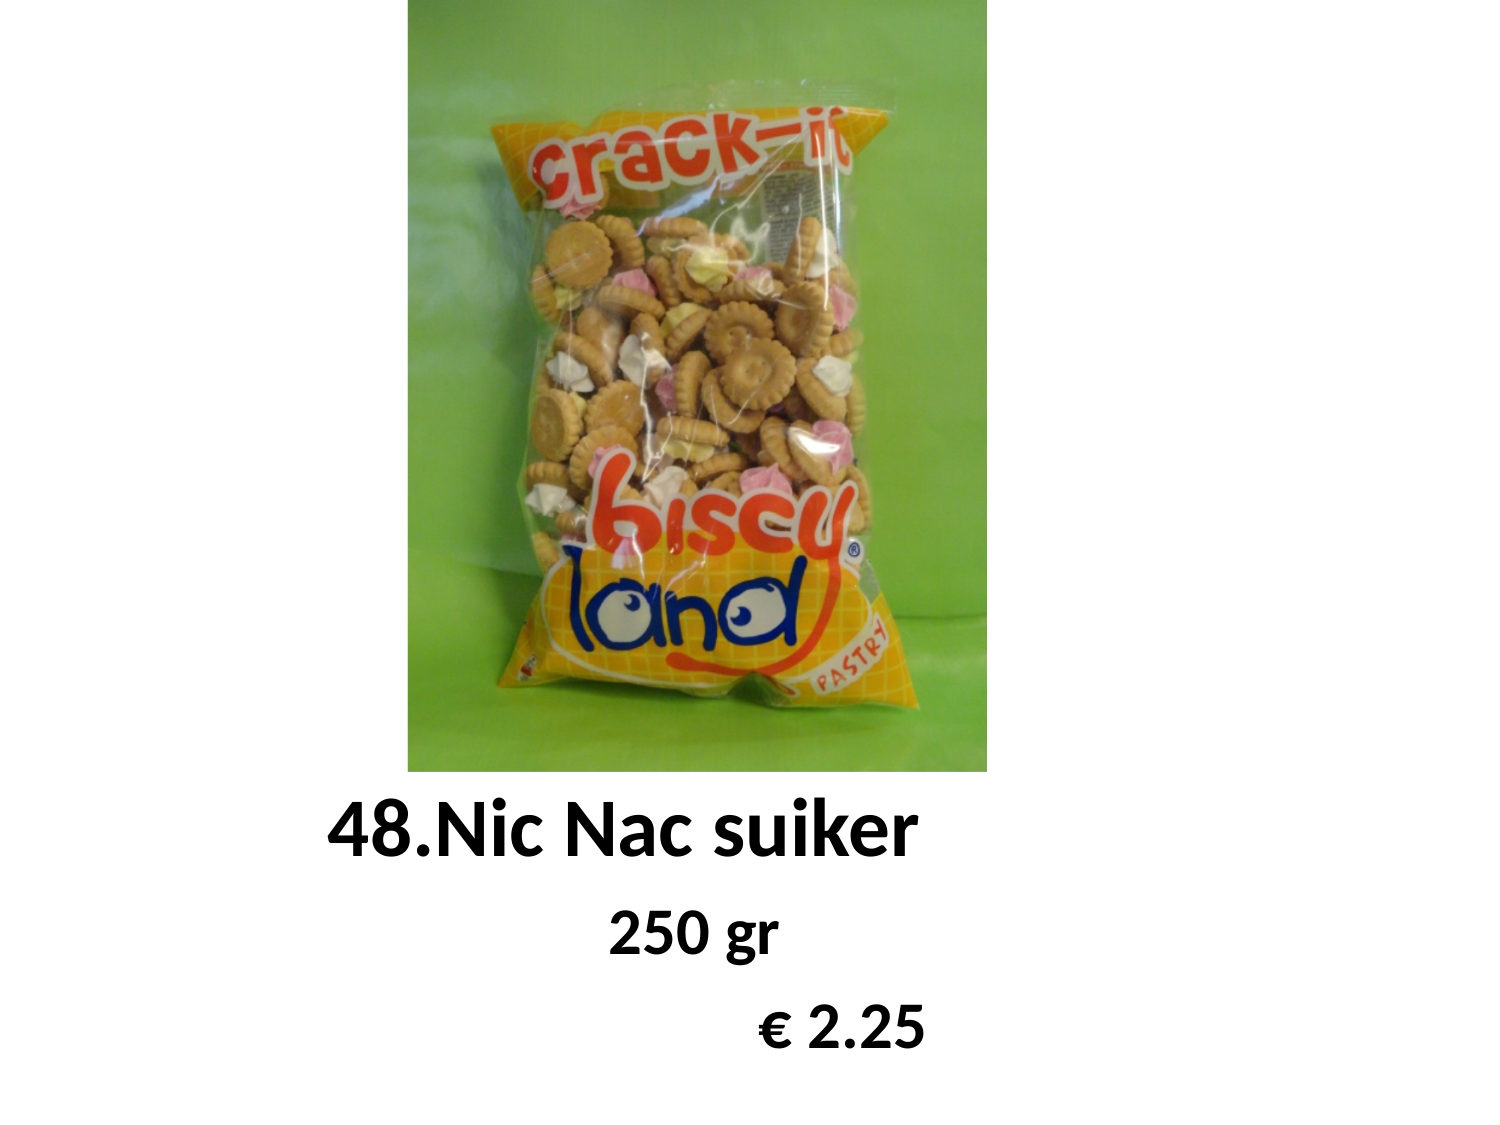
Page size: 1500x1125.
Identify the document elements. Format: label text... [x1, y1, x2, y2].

list 250 gr € 2.25 [294, 880, 1194, 1094]
picture [310, 1, 1083, 771]
title 48.Nic Nac suiker [294, 787, 1194, 880]
